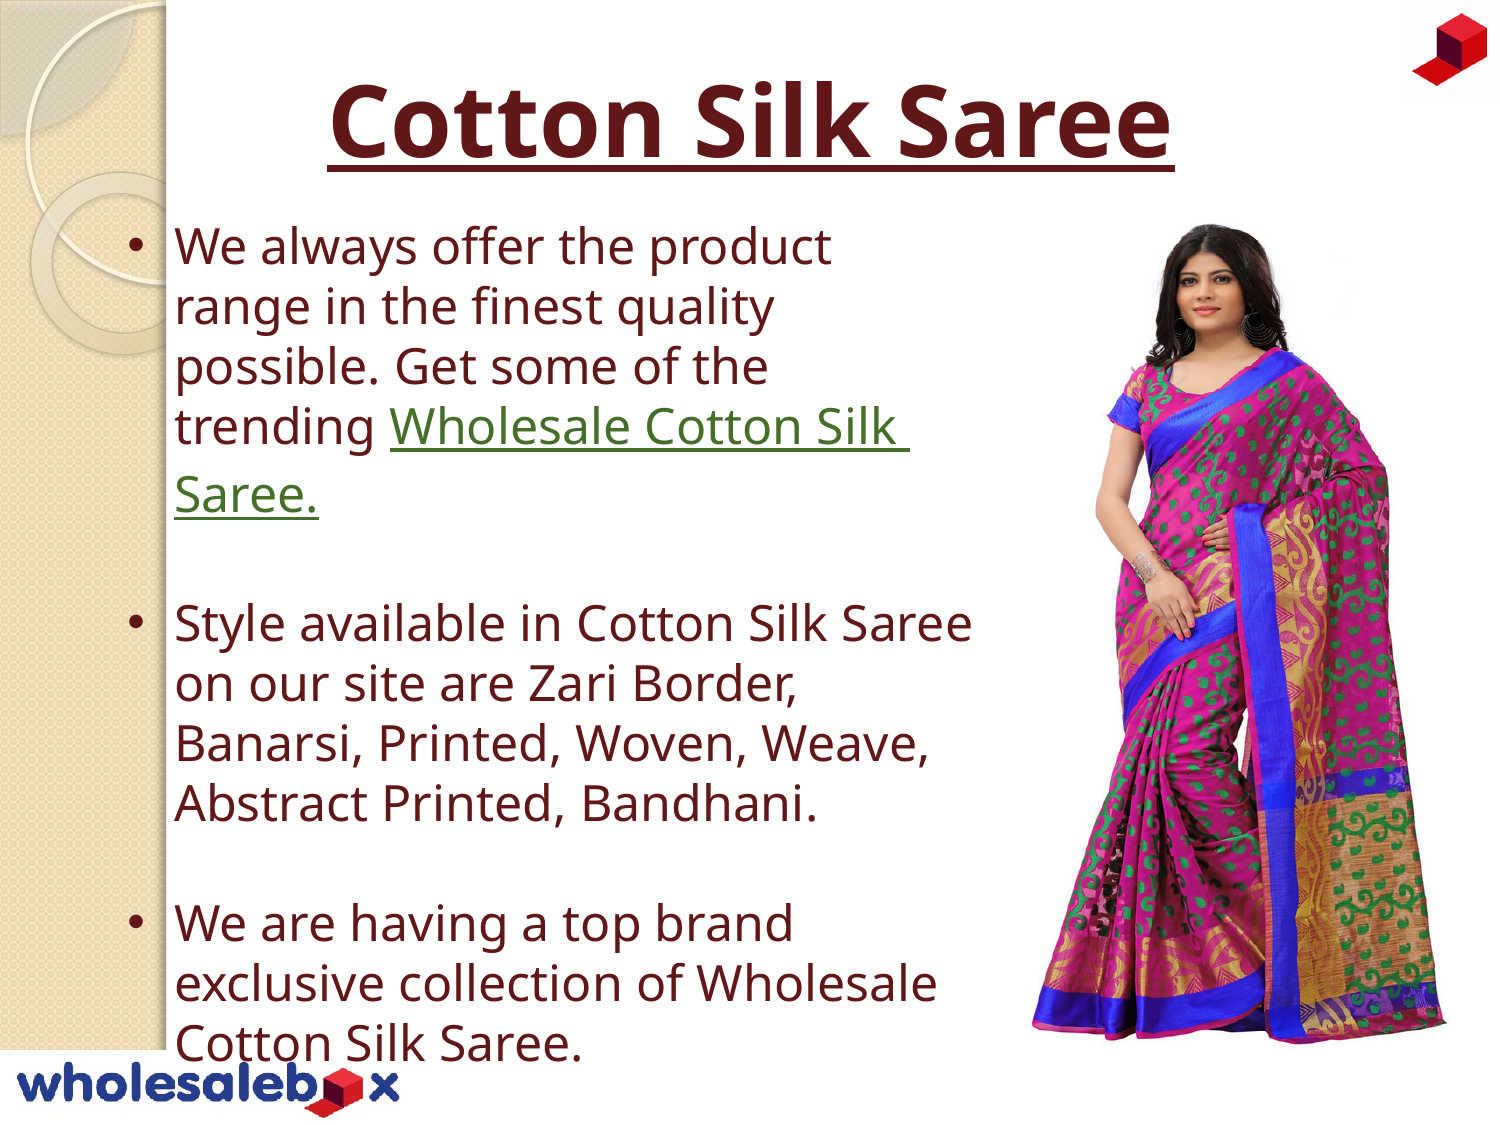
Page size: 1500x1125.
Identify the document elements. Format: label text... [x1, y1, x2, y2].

picture [1014, 209, 1451, 1051]
picture [0, 1049, 418, 1125]
text_box Cotton Silk Saree [312, 49, 1190, 185]
text_box We always offer the product range in the finest quality possible. Get some of the trending Wholesale Cotton Silk Saree. Style available in Cotton Silk Saree on our site are Zari Border, Banarsi, Printed, Woven, Weave, Abstract Printed, Bandhani. We are having a top brand exclusive collection of Wholesale Cotton Silk Saree. [112, 207, 993, 1079]
picture [1400, 0, 1500, 100]
